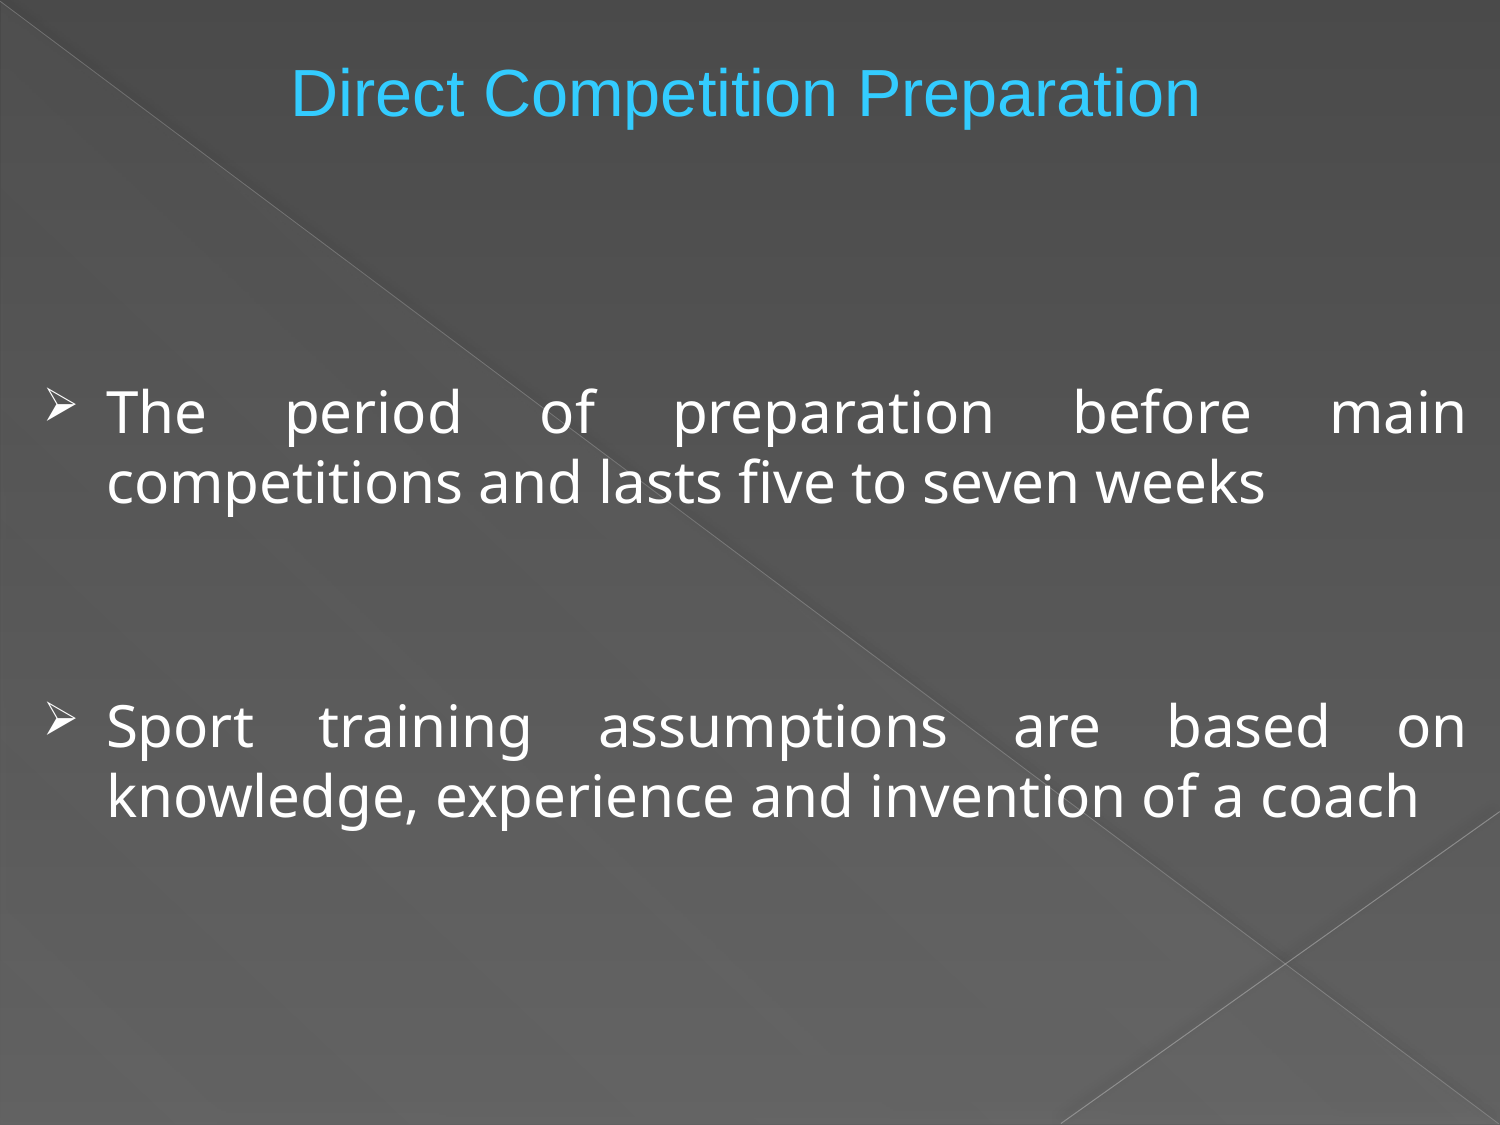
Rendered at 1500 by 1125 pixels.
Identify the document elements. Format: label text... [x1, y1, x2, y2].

list Direct Competition Preparation The period of preparation before main competitions and lasts five to seven weeks Sport training assumptions are based on knowledge, experience and invention of a coach [17, 42, 1483, 1125]
